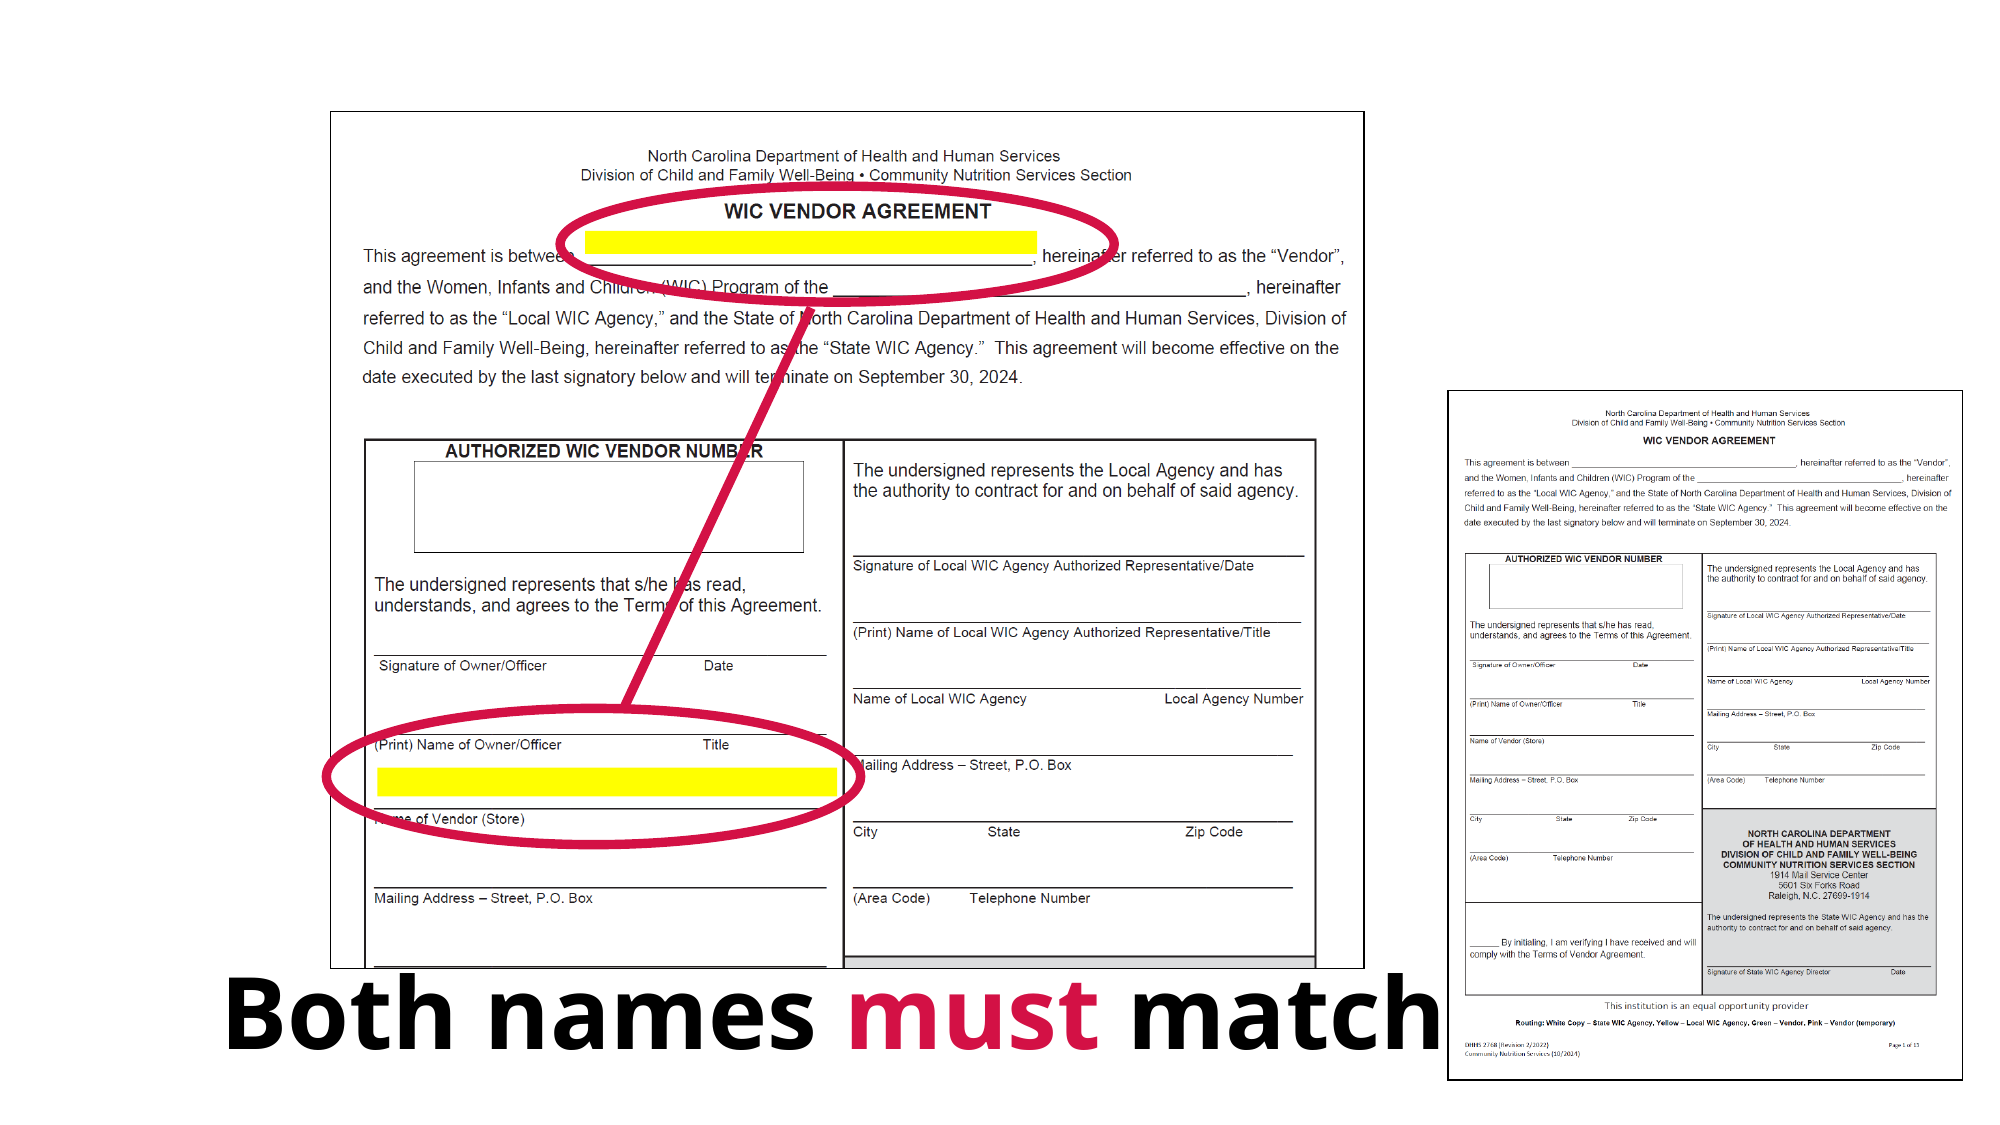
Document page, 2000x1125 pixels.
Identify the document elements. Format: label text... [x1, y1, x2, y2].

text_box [331, 112, 1363, 968]
text_box Both names must match [205, 942, 1447, 1078]
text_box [1448, 391, 1962, 1079]
text_box [326, 763, 331, 790]
